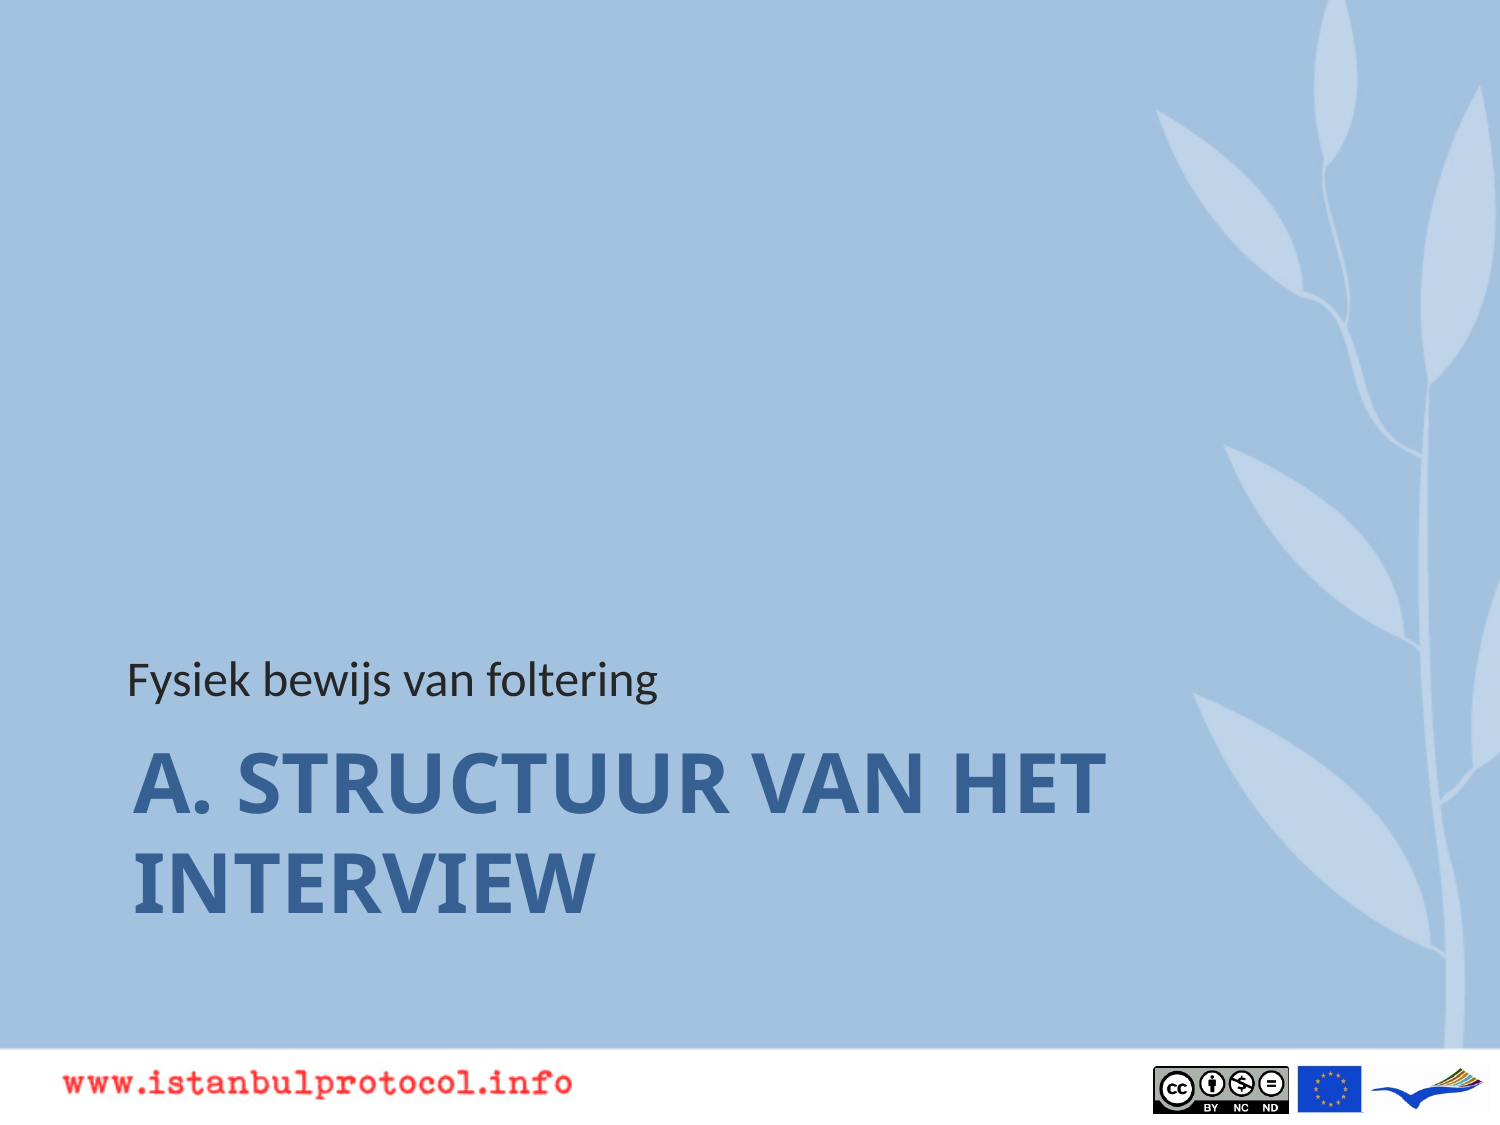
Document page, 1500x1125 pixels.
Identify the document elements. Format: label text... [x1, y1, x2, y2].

title A. Structuur van het interview [118, 722, 1394, 947]
picture [0, 0, 1500, 1125]
list Fysiek bewijs van foltering [111, 467, 1388, 715]
